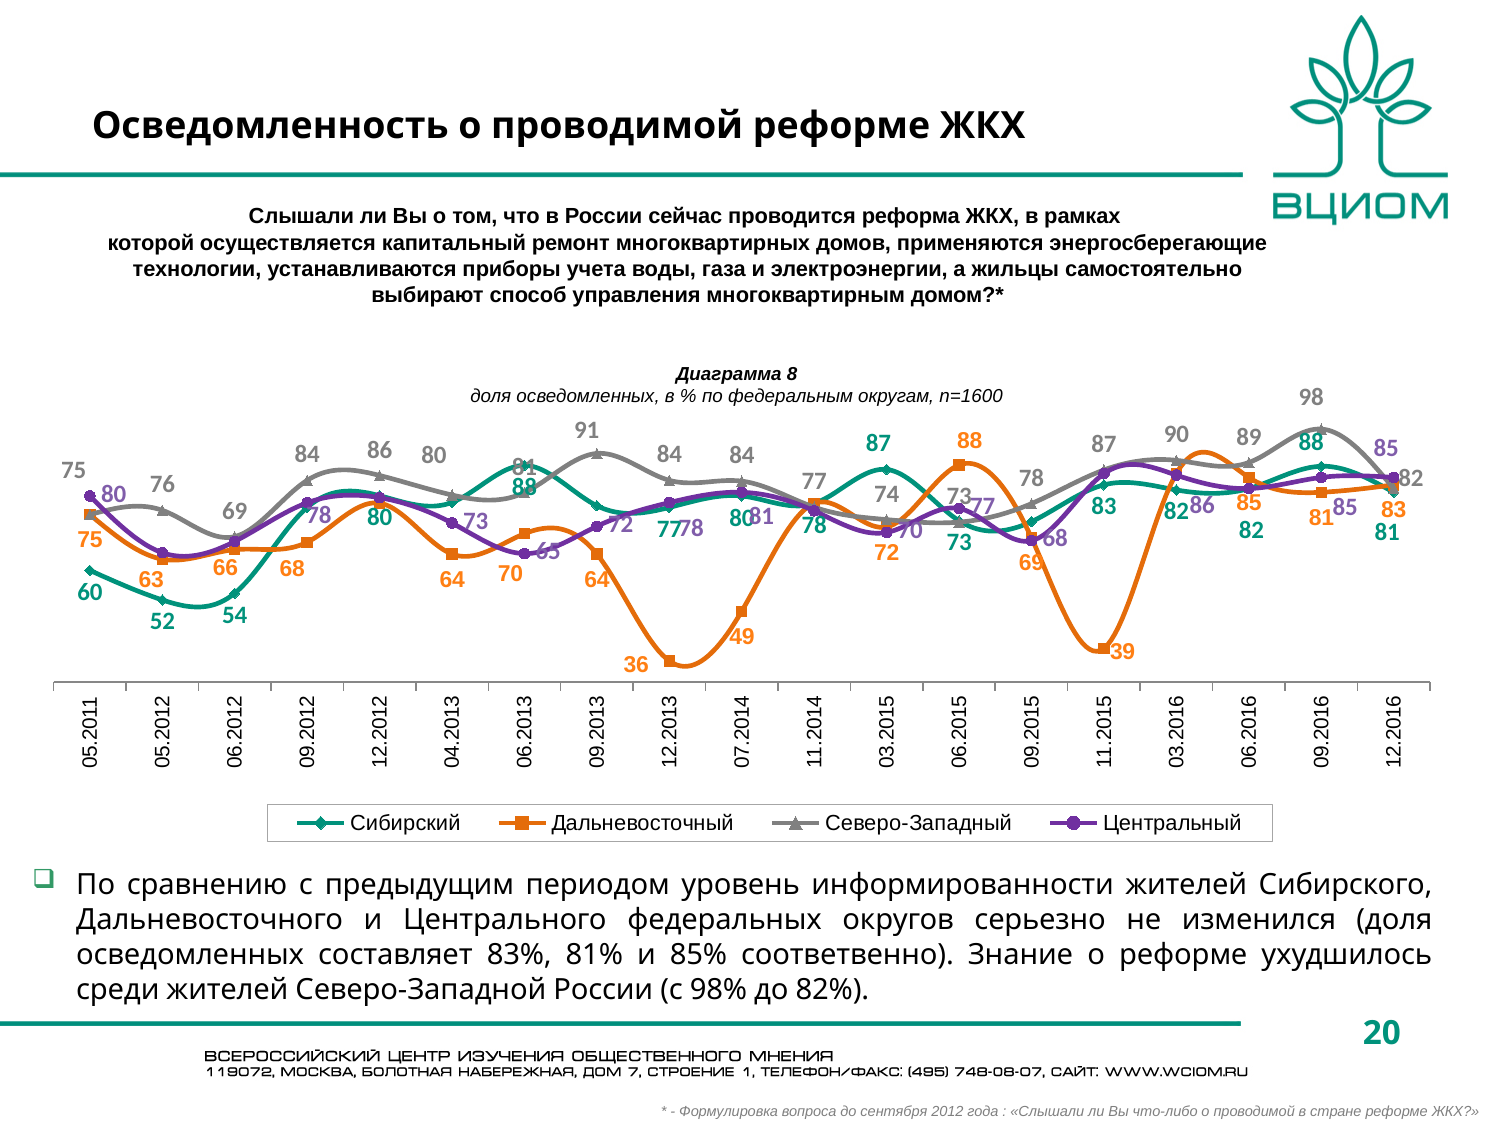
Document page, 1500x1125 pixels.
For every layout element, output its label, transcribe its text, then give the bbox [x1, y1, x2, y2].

text_box Слышали ли Вы о том, что в России сейчас проводится реформа ЖКХ, в рамках которой осуществляется капитальный ремонт многоквартирных домов, применяются энергосберегающие технологии, устанавливаются приборы учета воды, газа и электроэнергии, а жильцы самостоятельно выбирают способ управления многоквартирным домом?* [76, 194, 1300, 315]
picture [0, 0, 1500, 244]
slide_number 20 [1316, 1003, 1448, 1083]
title Осведомленность о проводимой реформе ЖКХ [76, 66, 1247, 173]
text_box * - Формулировка вопроса до сентября 2012 года : «Слышали ли Вы что-либо о проводимой в стране реформе ЖКХ?» [76, 1095, 1495, 1125]
picture [0, 999, 1497, 1106]
text_box По сравнению с предыдущим периодом уровень информированности жителей Сибирского, Дальневосточного и Центрального федеральных округов серьезно не изменился (доля осведомленных составляет 83%, 81% и 85% соответвенно). Знание о реформе ухудшилось среди жителей Северо-Западной России (с 98% до 82%). [17, 859, 1447, 998]
chart [17, 337, 1448, 852]
